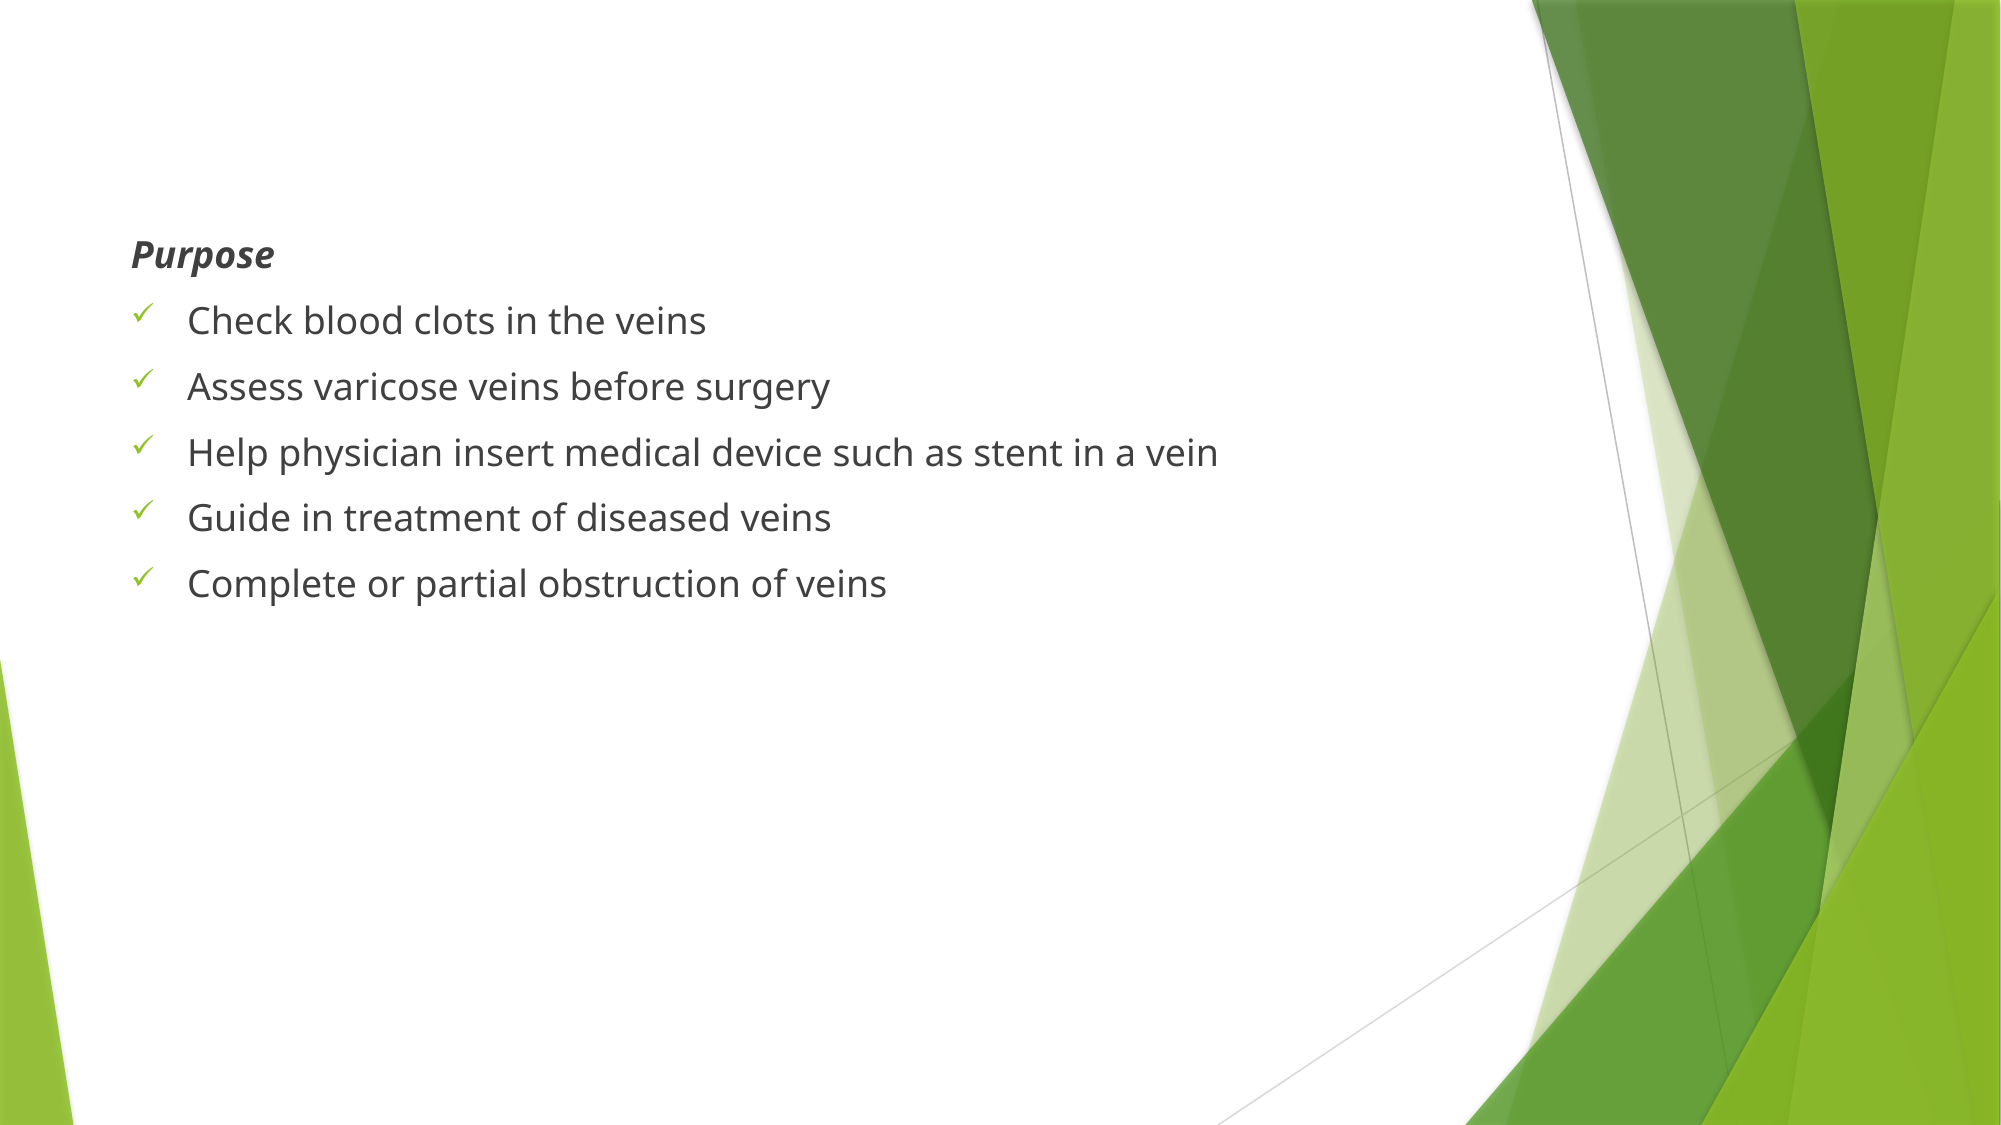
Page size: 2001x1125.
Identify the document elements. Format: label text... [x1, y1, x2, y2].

list Purpose Check blood clots in the veins Assess varicose veins before surgery Help physician insert medical device such as stent in a vein Guide in treatment of diseased veins Complete or partial obstruction of veins [115, 223, 1466, 1027]
